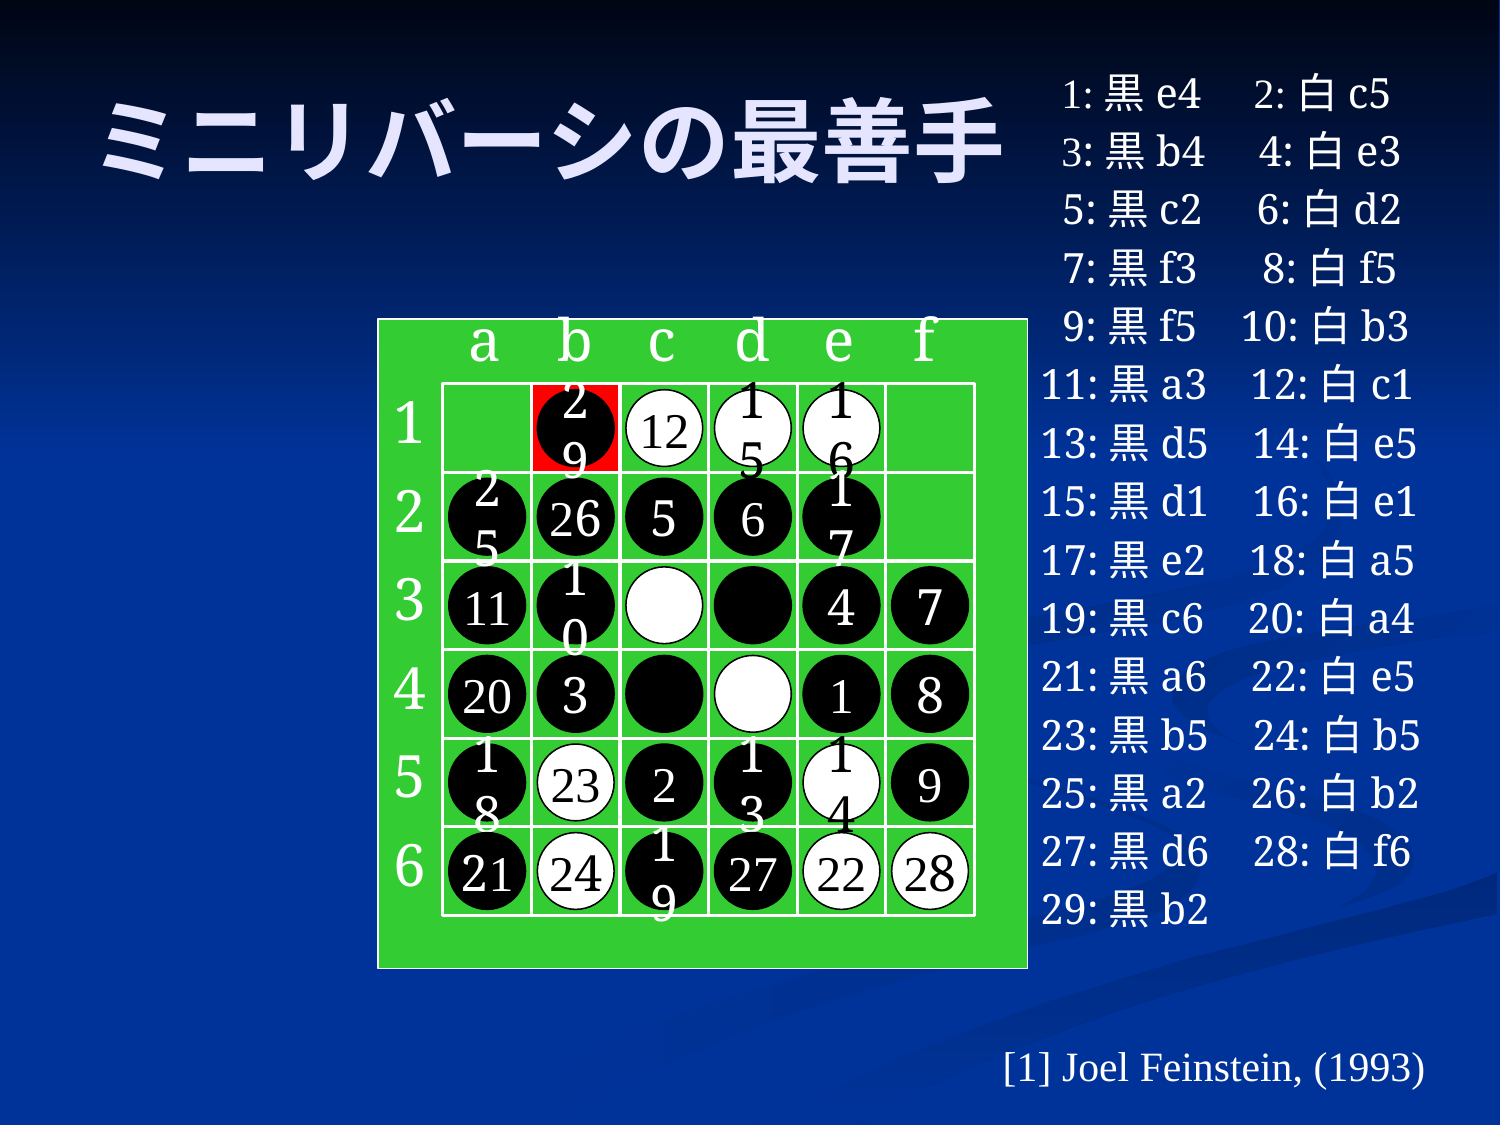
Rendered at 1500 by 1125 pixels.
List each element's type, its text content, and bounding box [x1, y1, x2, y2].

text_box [377, 295, 1028, 969]
text_box [1] Joel Feinstein, (1993) [987, 1031, 1473, 1097]
title ミニリバーシの最善手 [75, 45, 1425, 233]
text_box 1:黒e4 2:白c5 3:黒b4 4:白e3 5:黒c2 6:白d2 7:黒f3 8:白f5 9:黒f5 10:白b3 11:黒a3 12:白c1 13:黒d5 14:白e5 15:黒d1 16:白e1 17:黒e2 18:白a5 19:黒c6 20:白a4 21:黒a6 22:白e5 23:黒b5 24:白b5 25:黒a2 26:白b2 27:黒d6 28:白f6 29:黒b2 [1025, 59, 1437, 941]
